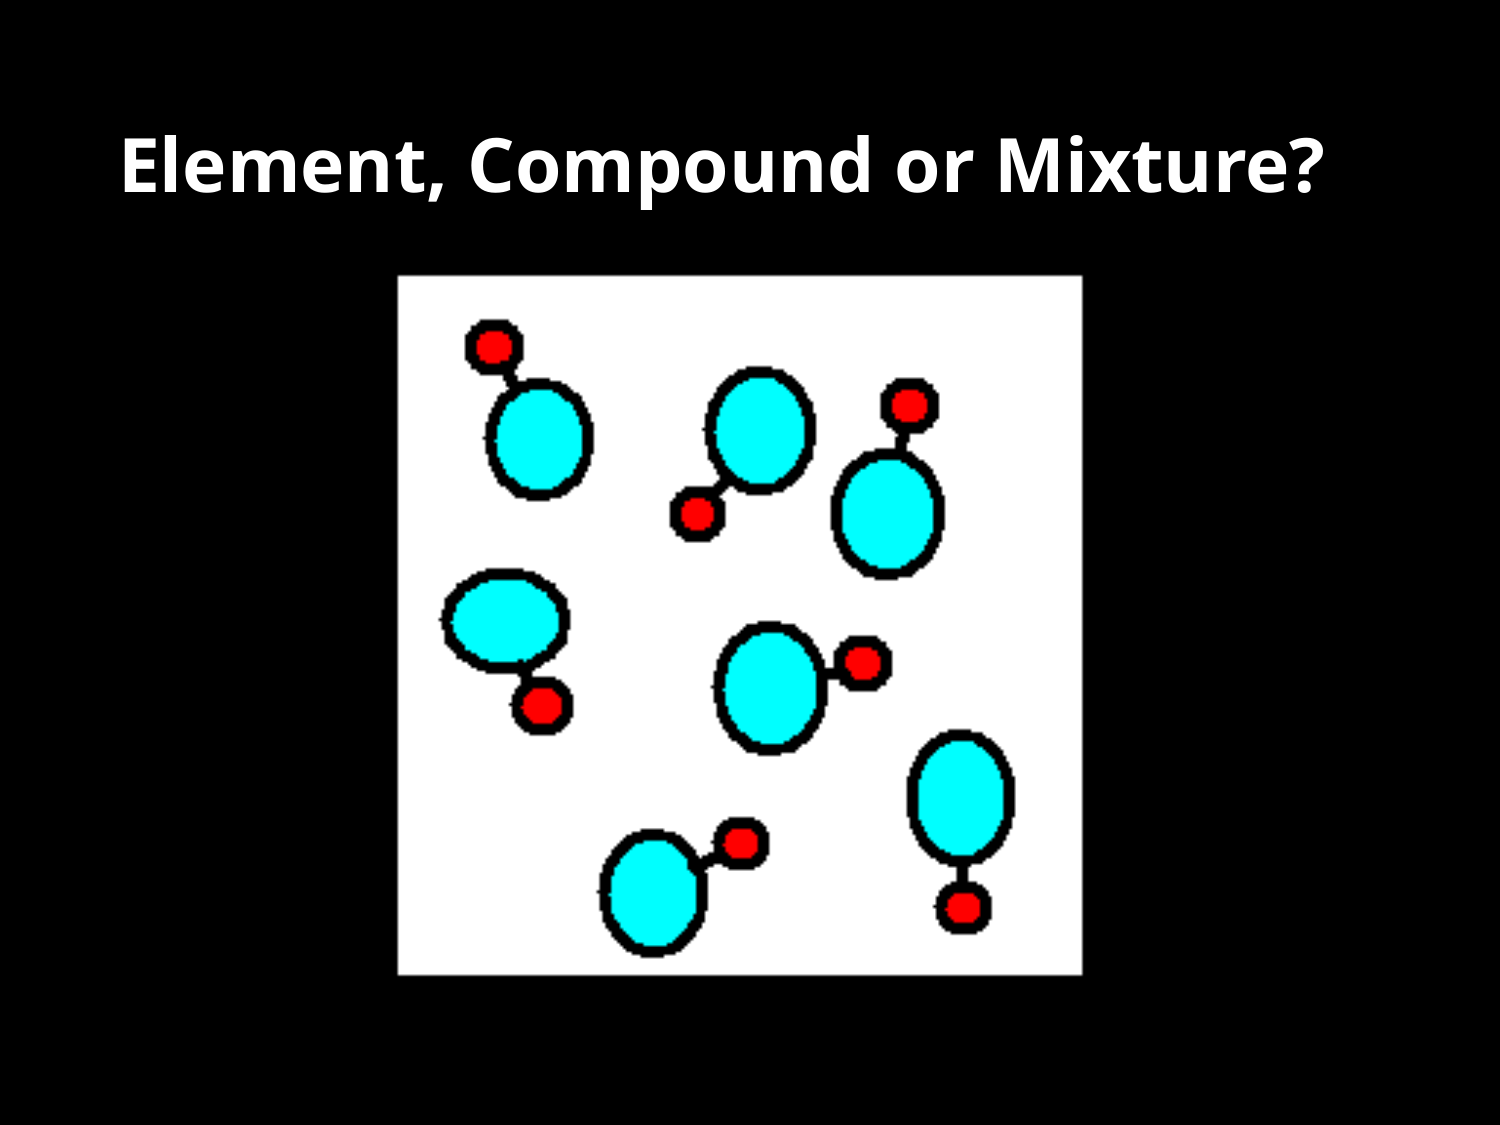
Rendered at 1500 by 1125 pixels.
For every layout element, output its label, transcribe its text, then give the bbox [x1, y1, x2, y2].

title Element, Compound or Mixture? [103, 59, 1397, 278]
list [387, 262, 1095, 988]
